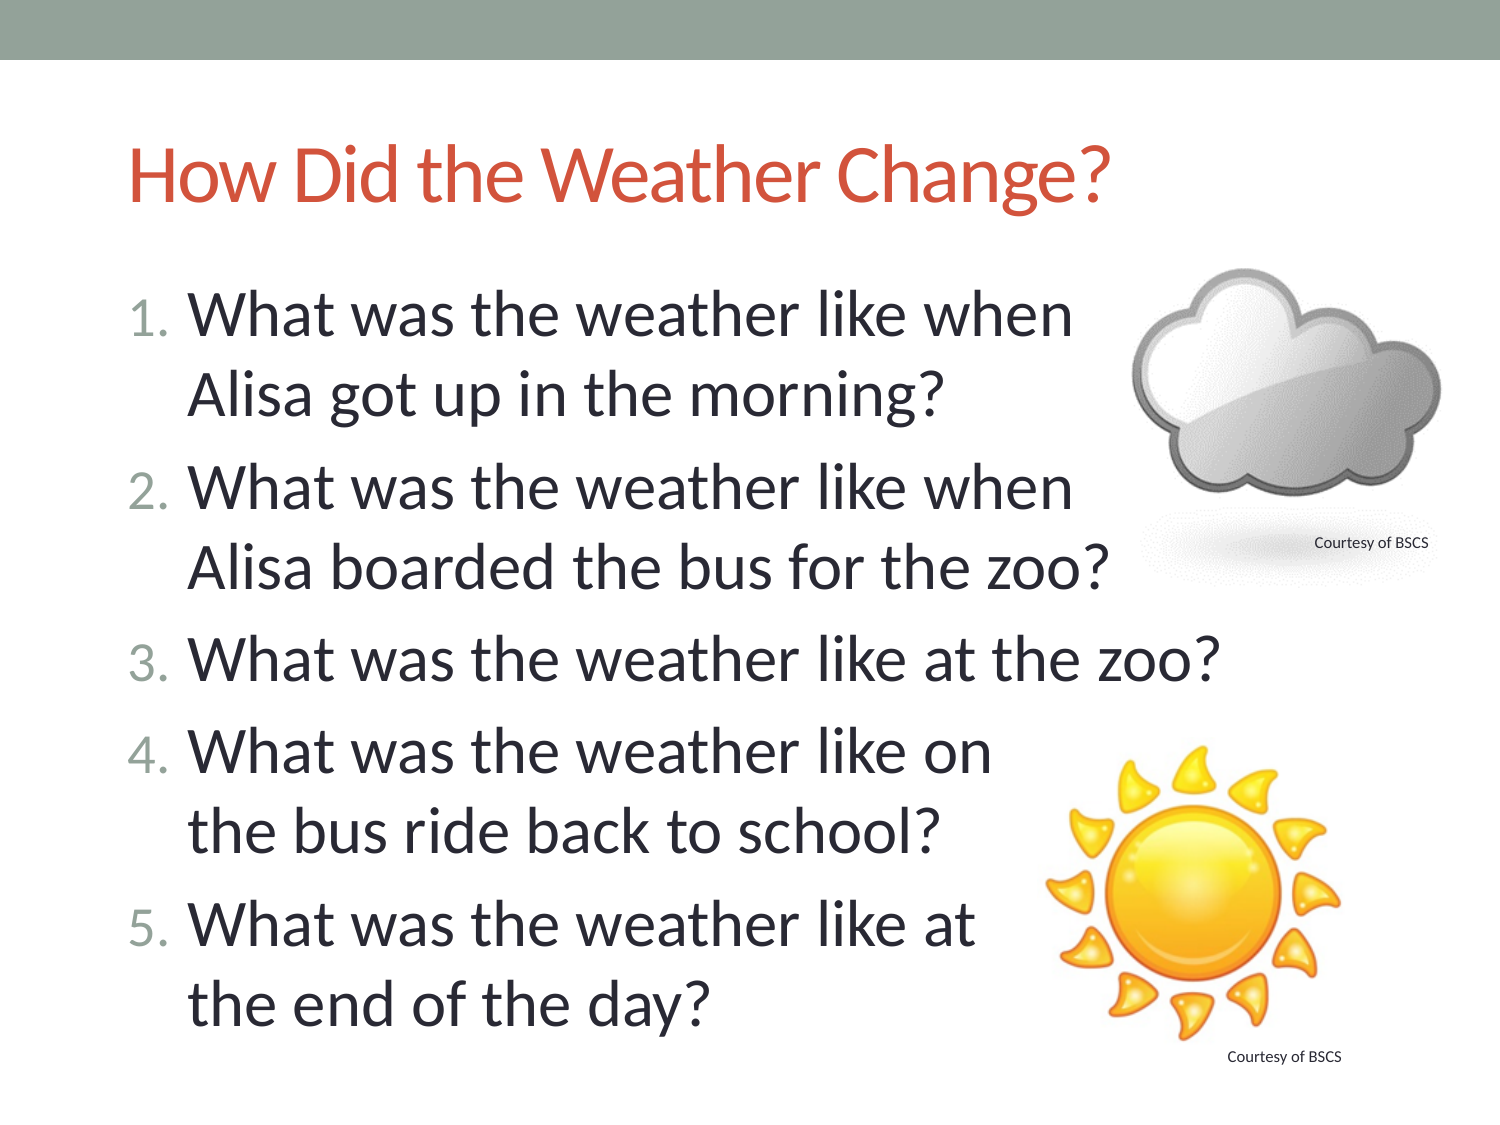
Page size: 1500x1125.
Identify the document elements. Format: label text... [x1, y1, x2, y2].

text_box Courtesy of BSCS [1212, 1038, 1363, 1074]
picture [1037, 737, 1351, 1051]
title How Did the Weather Change? [112, 87, 1425, 250]
list What was the weather like when Alisa got up in the morning? What was the weather like when Alisa boarded the bus for the zoo? What was the weather like at the zoo? What was the weather like on the bus ride back to school? What was the weather like at the end of the day? [112, 262, 1413, 1063]
picture [1124, 262, 1451, 588]
